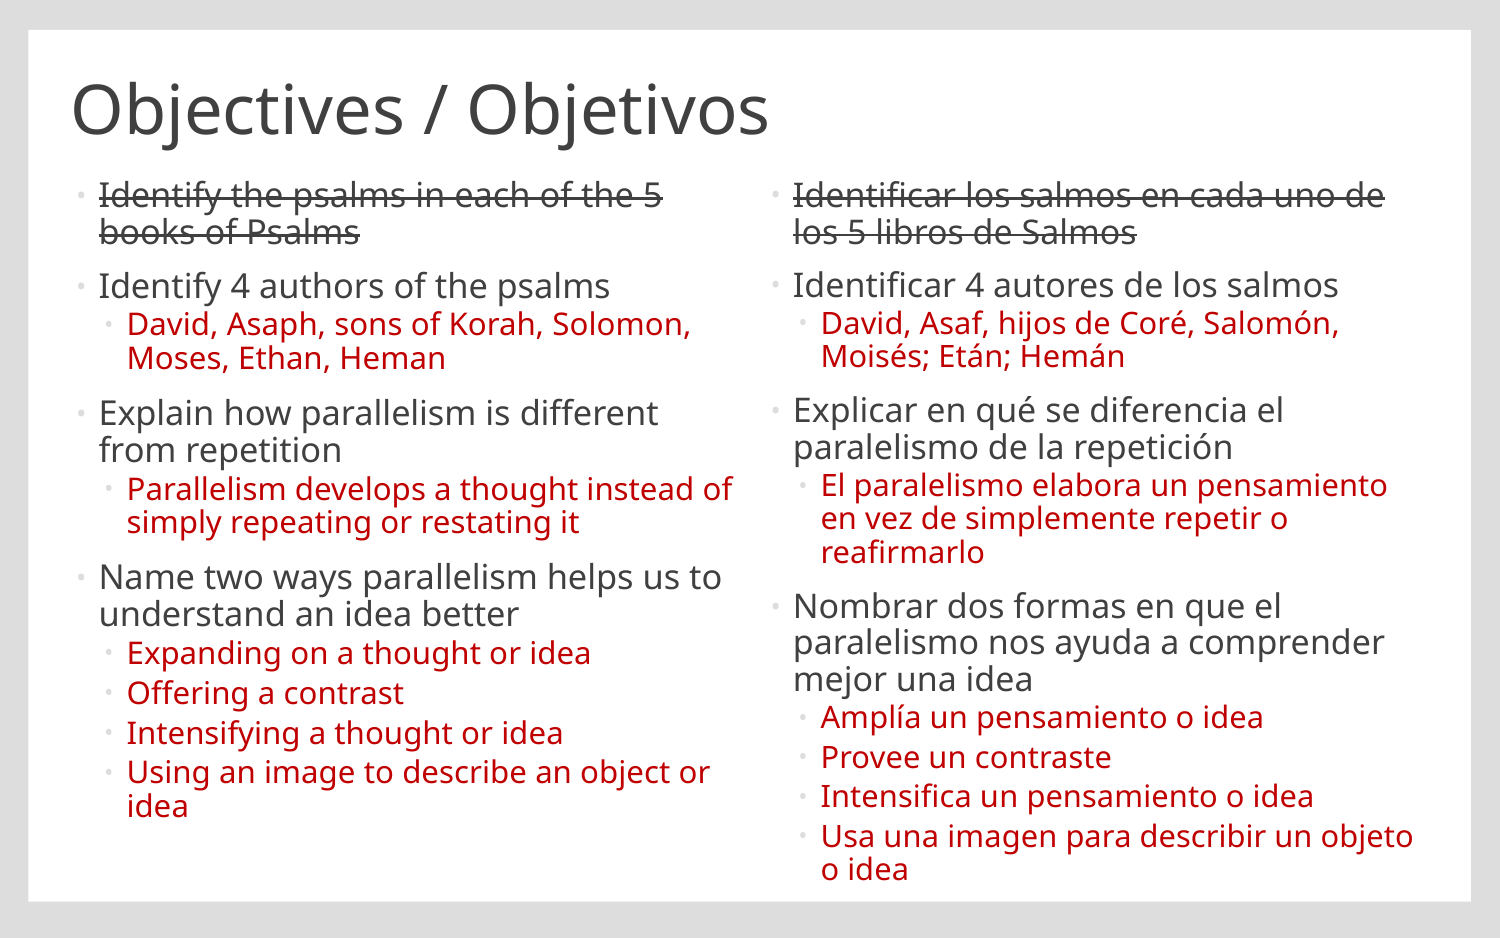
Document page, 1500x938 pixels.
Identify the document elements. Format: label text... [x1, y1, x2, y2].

title Objectives / Objetivos [55, 53, 1462, 171]
list Identificar los salmos en cada uno de los 5 libros de Salmos Identificar 4 autores de los salmos David, Asaf, hijos de Coré, Salomón, Moisés; Etán; Hemán Explicar en qué se diferencia el paralelismo de la repetición El paralelismo elabora un pensamiento en vez de simplemente repetir o reafirmarlo Nombrar dos formas en que el paralelismo nos ayuda a comprender mejor una idea Amplía un pensamiento o idea Provee un contraste Intensifica un pensamiento o idea Usa una imagen para describir un objeto o idea [750, 170, 1445, 901]
list Identify the psalms in each of the 5 books of Psalms Identify 4 authors of the psalms David, Asaph, sons of Korah, Solomon, Moses, Ethan, Heman Explain how parallelism is different from repetition Parallelism develops a thought instead of simply repeating or restating it Name two ways parallelism helps us to understand an idea better Expanding on a thought or idea Offering a contrast Intensifying a thought or idea Using an image to describe an object or idea [55, 170, 750, 938]
